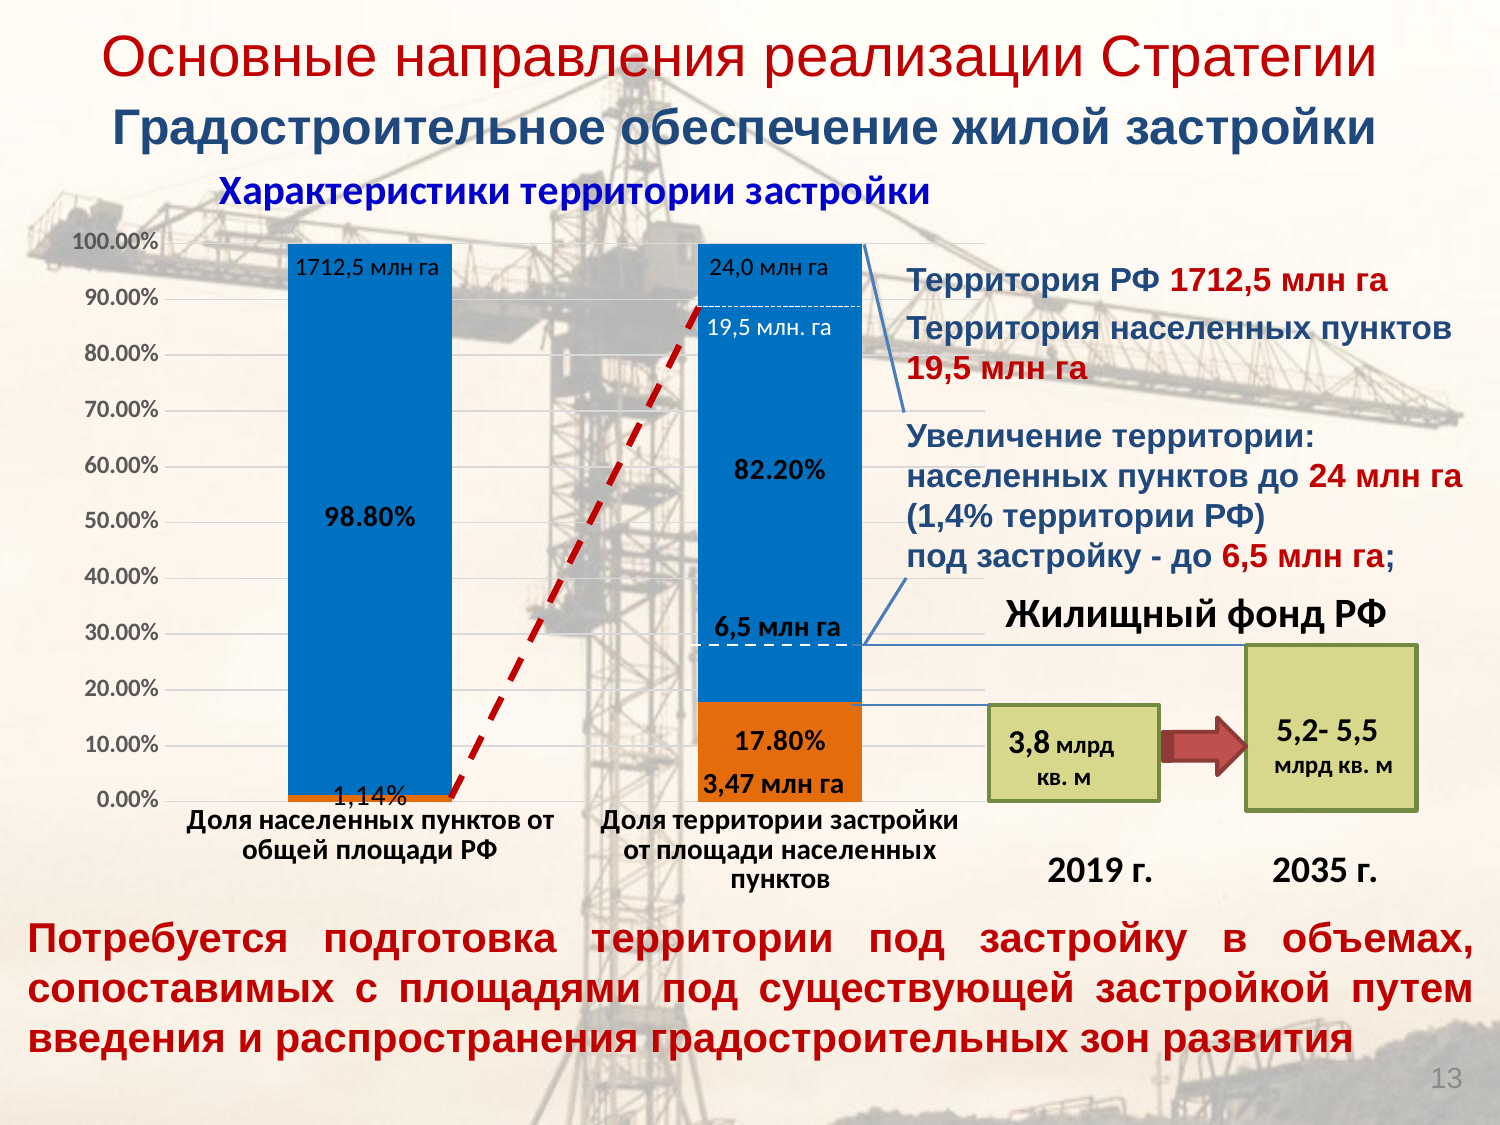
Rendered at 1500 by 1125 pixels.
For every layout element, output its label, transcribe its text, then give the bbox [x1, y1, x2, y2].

text_box Территория населенных пунктов 19,5 млн га [1014, 298, 1490, 394]
text_box 2019 г. 2035 г. [1032, 837, 1394, 898]
text_box Жилищный фонд РФ [1014, 582, 1402, 643]
text_box [1161, 715, 1249, 777]
text_box [1014, 703, 1161, 803]
text_box 3,8 млрд кв. м [1014, 713, 1135, 798]
picture [1009, 646, 1244, 740]
slide_number 13 [1127, 1069, 1478, 1107]
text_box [863, 577, 907, 646]
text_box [863, 244, 905, 413]
text_box Потребуется подготовка территории под застройку в объемах, сопоставимых с площадями под существующей застройкой путем введения и распространения градостроительных зон развития [12, 903, 1490, 1069]
text_box Территория РФ 1712,5 млн га [1014, 251, 1434, 298]
text_box [1244, 643, 1419, 813]
picture [0, 0, 1500, 1125]
title Градостроительное обеспечение жилой застройки [12, 88, 1478, 161]
chart [41, 160, 1009, 906]
text_box 5,2- 5,5 млрд кв. м [1253, 700, 1409, 786]
text_box Увеличение территории: населенных пунктов до 24 млн га (1,4% территории РФ) под застройку - до 6,5 млн га; [1014, 407, 1490, 582]
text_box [450, 306, 699, 799]
text_box Основные направления реализации Стратегии [26, 0, 1471, 116]
